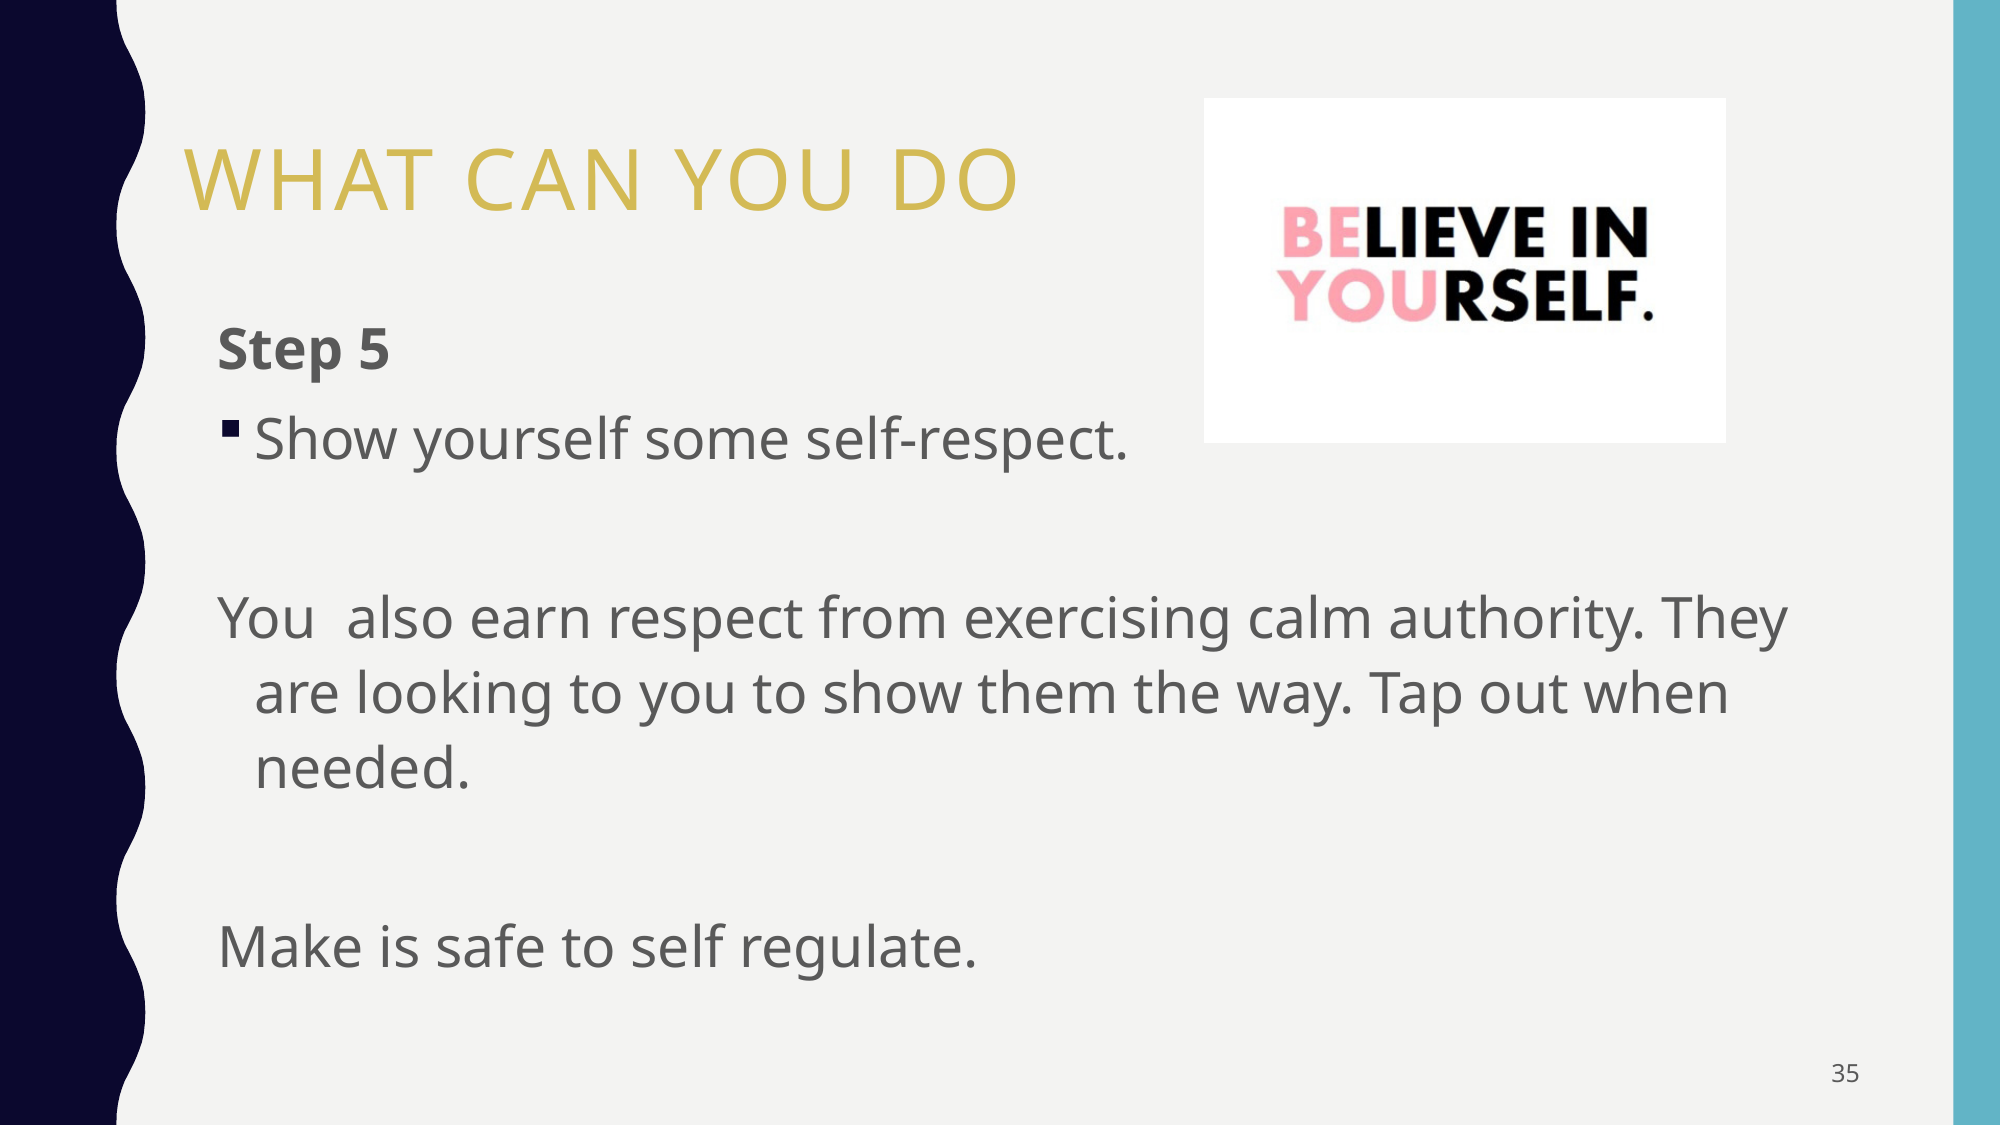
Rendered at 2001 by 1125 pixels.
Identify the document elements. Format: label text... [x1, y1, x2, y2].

picture [1204, 98, 1726, 443]
list Step 5 Show yourself some self-respect. You also earn respect from exercising calm authority. They are looking to you to show them the way. Tap out when needed. Make is safe to self regulate. [202, 298, 1842, 992]
slide_number 35 [1412, 1045, 1875, 1103]
title What Can You Do [168, 37, 1678, 238]
